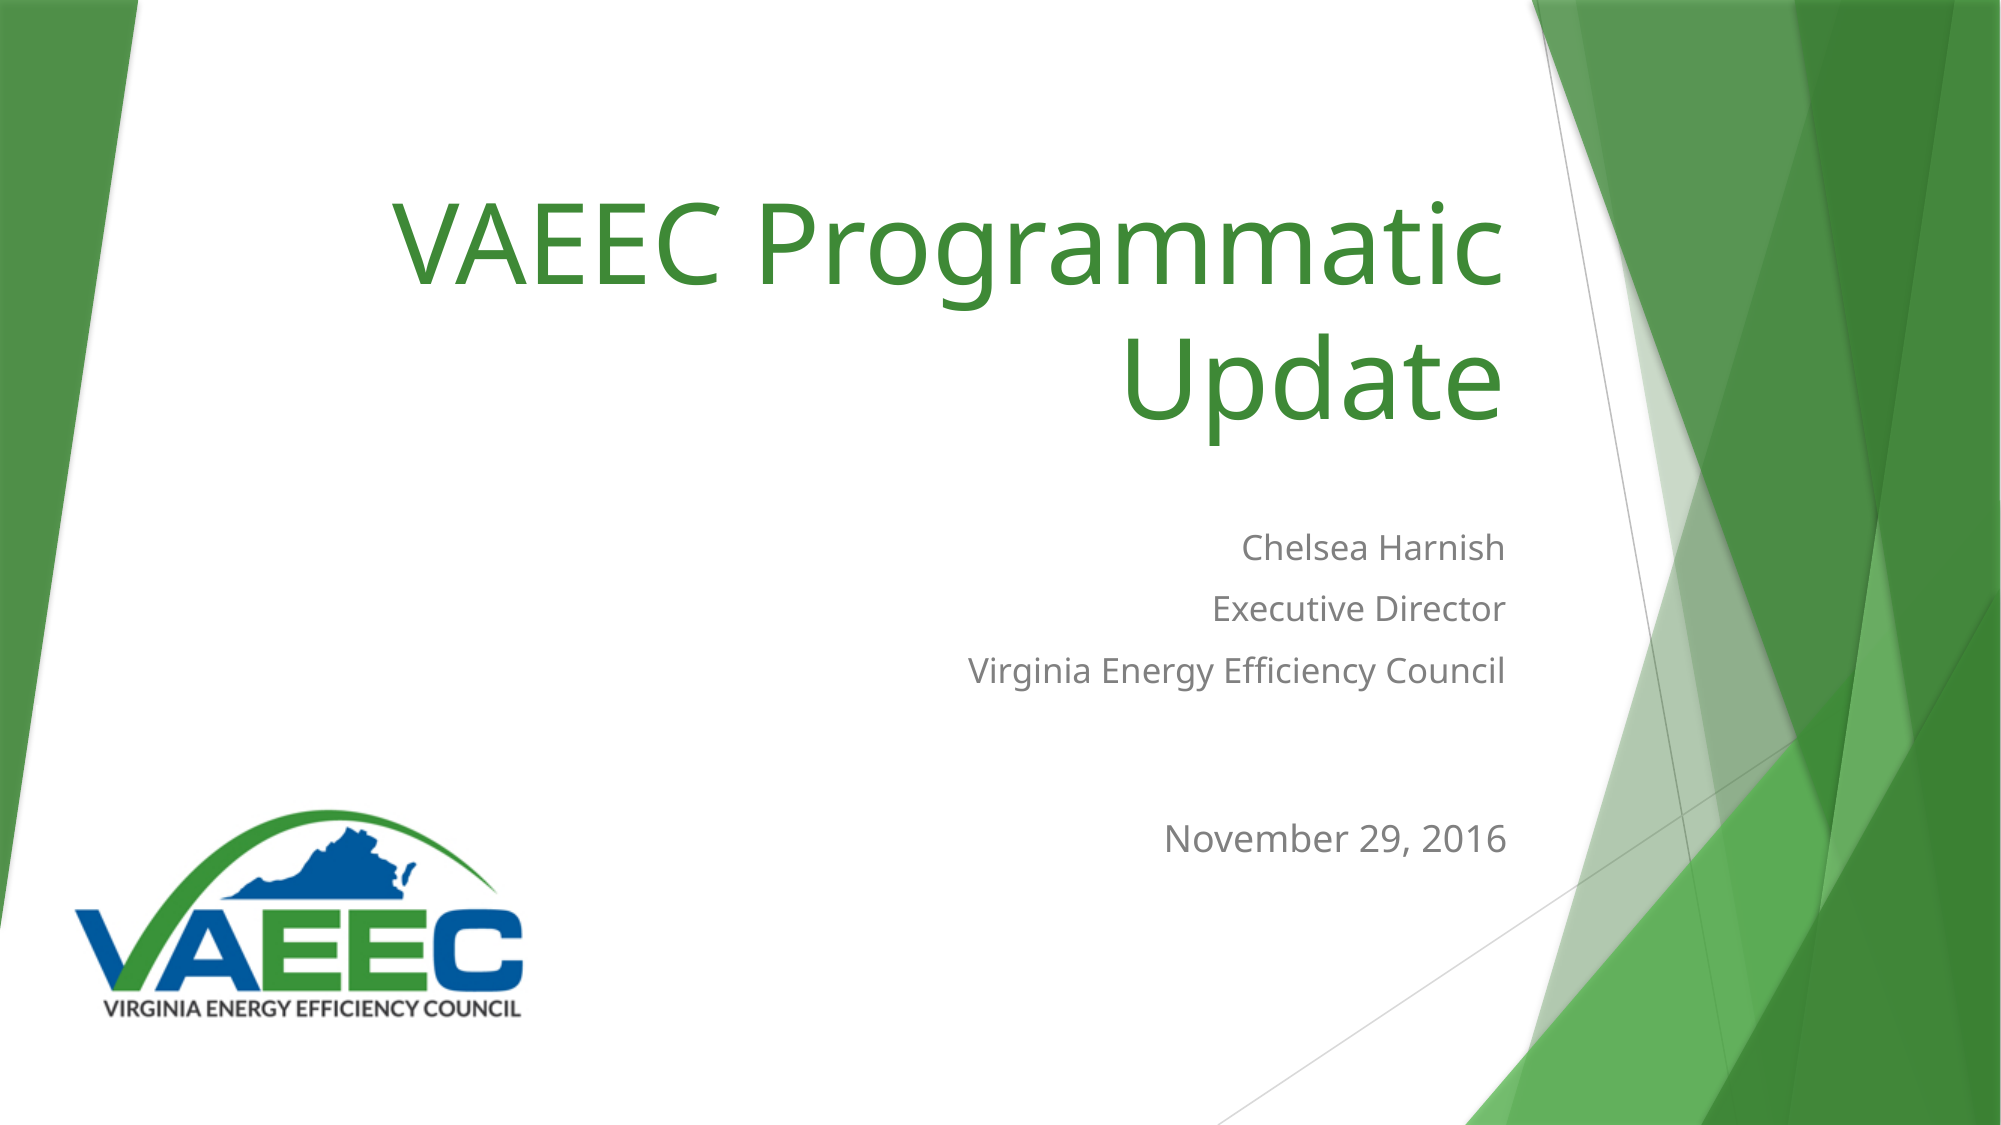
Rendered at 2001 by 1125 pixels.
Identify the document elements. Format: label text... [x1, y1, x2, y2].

subtitle Chelsea Harnish Executive Director Virginia Energy Efficiency Council [247, 518, 1522, 699]
picture [36, 705, 563, 1125]
text_box November 29, 2016 [568, 807, 1523, 879]
title VAEEC Programmatic Update [247, 179, 1522, 450]
